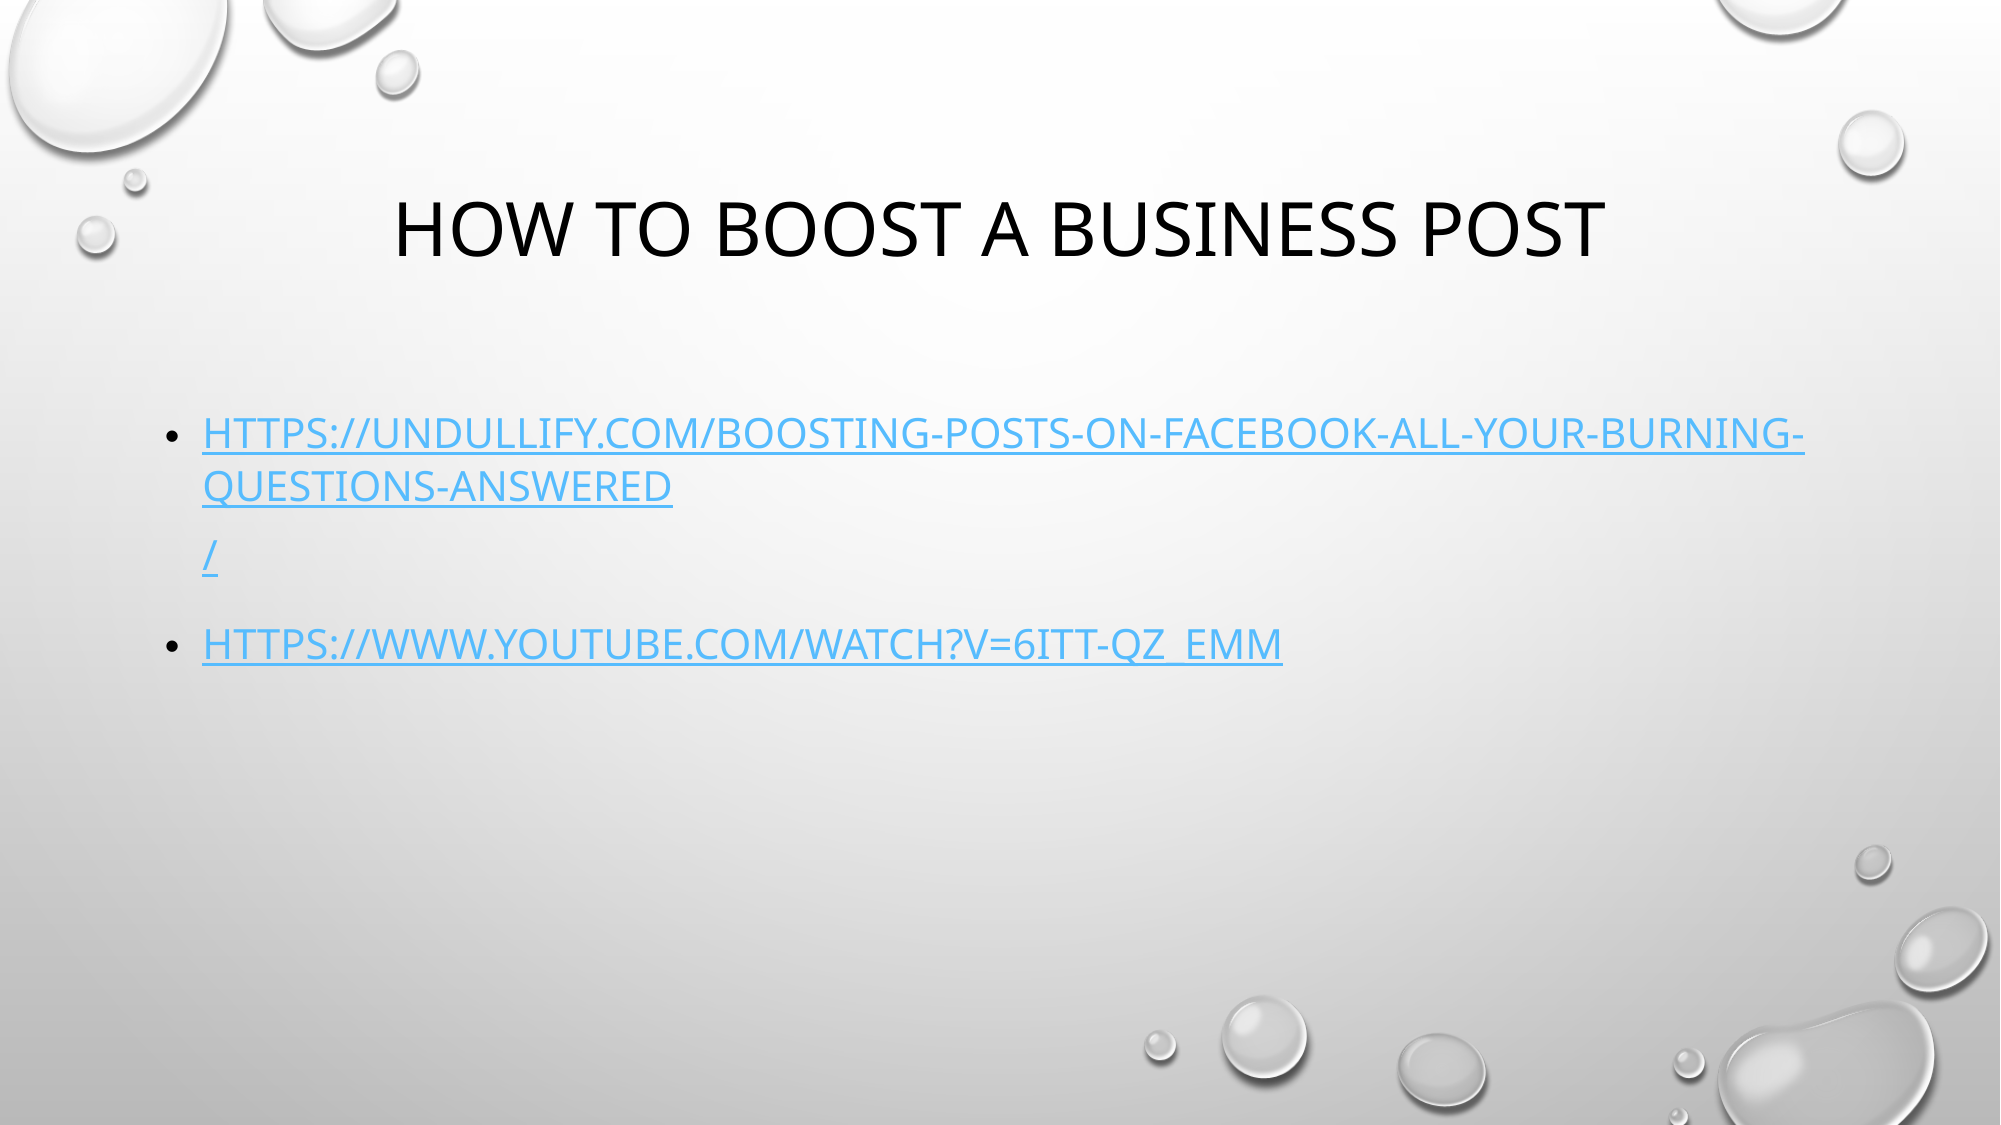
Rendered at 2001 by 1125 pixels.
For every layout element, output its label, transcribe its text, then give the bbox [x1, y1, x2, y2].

list https://undullify.com/boosting-posts-on-facebook-all-your-burning-questions-answered/ https://www.youtube.com/watch?v=6itT-QZ_EMM [149, 388, 1850, 950]
title How to boost a business post [149, 101, 1851, 364]
picture [0, 0, 2000, 1125]
